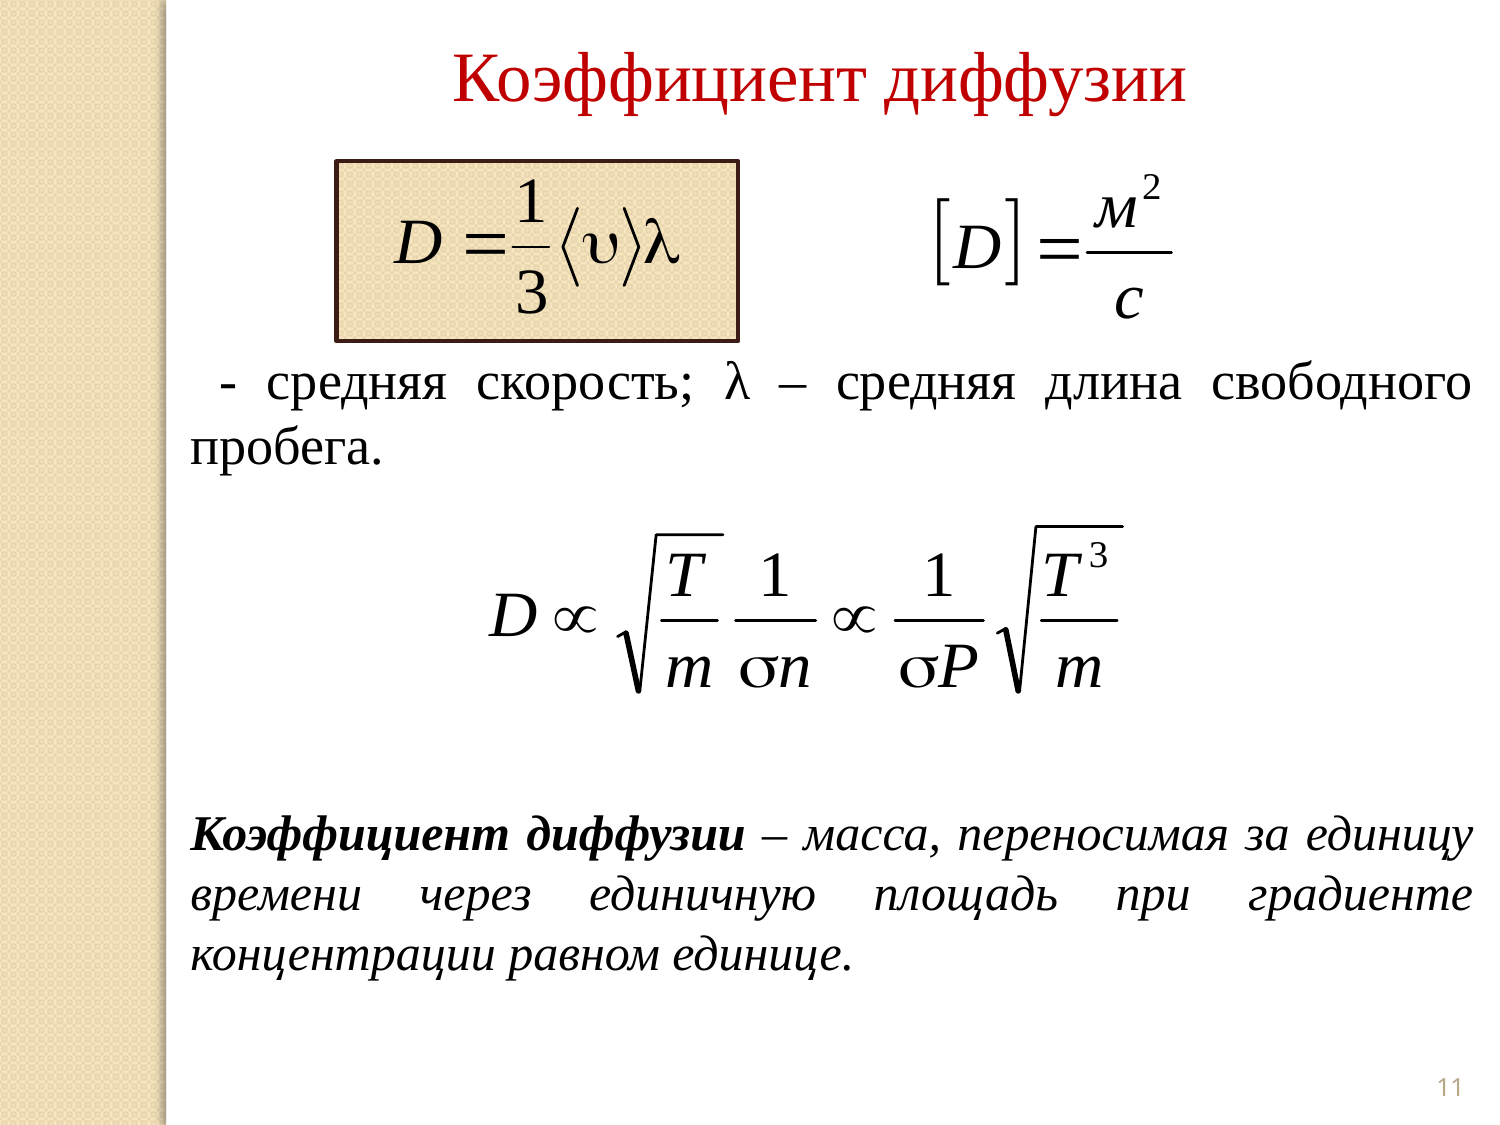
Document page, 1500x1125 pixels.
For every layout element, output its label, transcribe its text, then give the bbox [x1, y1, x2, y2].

text_box Коэффициент диффузии [140, 23, 1500, 136]
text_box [477, 512, 1136, 707]
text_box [382, 160, 695, 328]
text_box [925, 155, 1187, 334]
text_box [334, 159, 740, 343]
slide_number 11 [1413, 1034, 1488, 1113]
